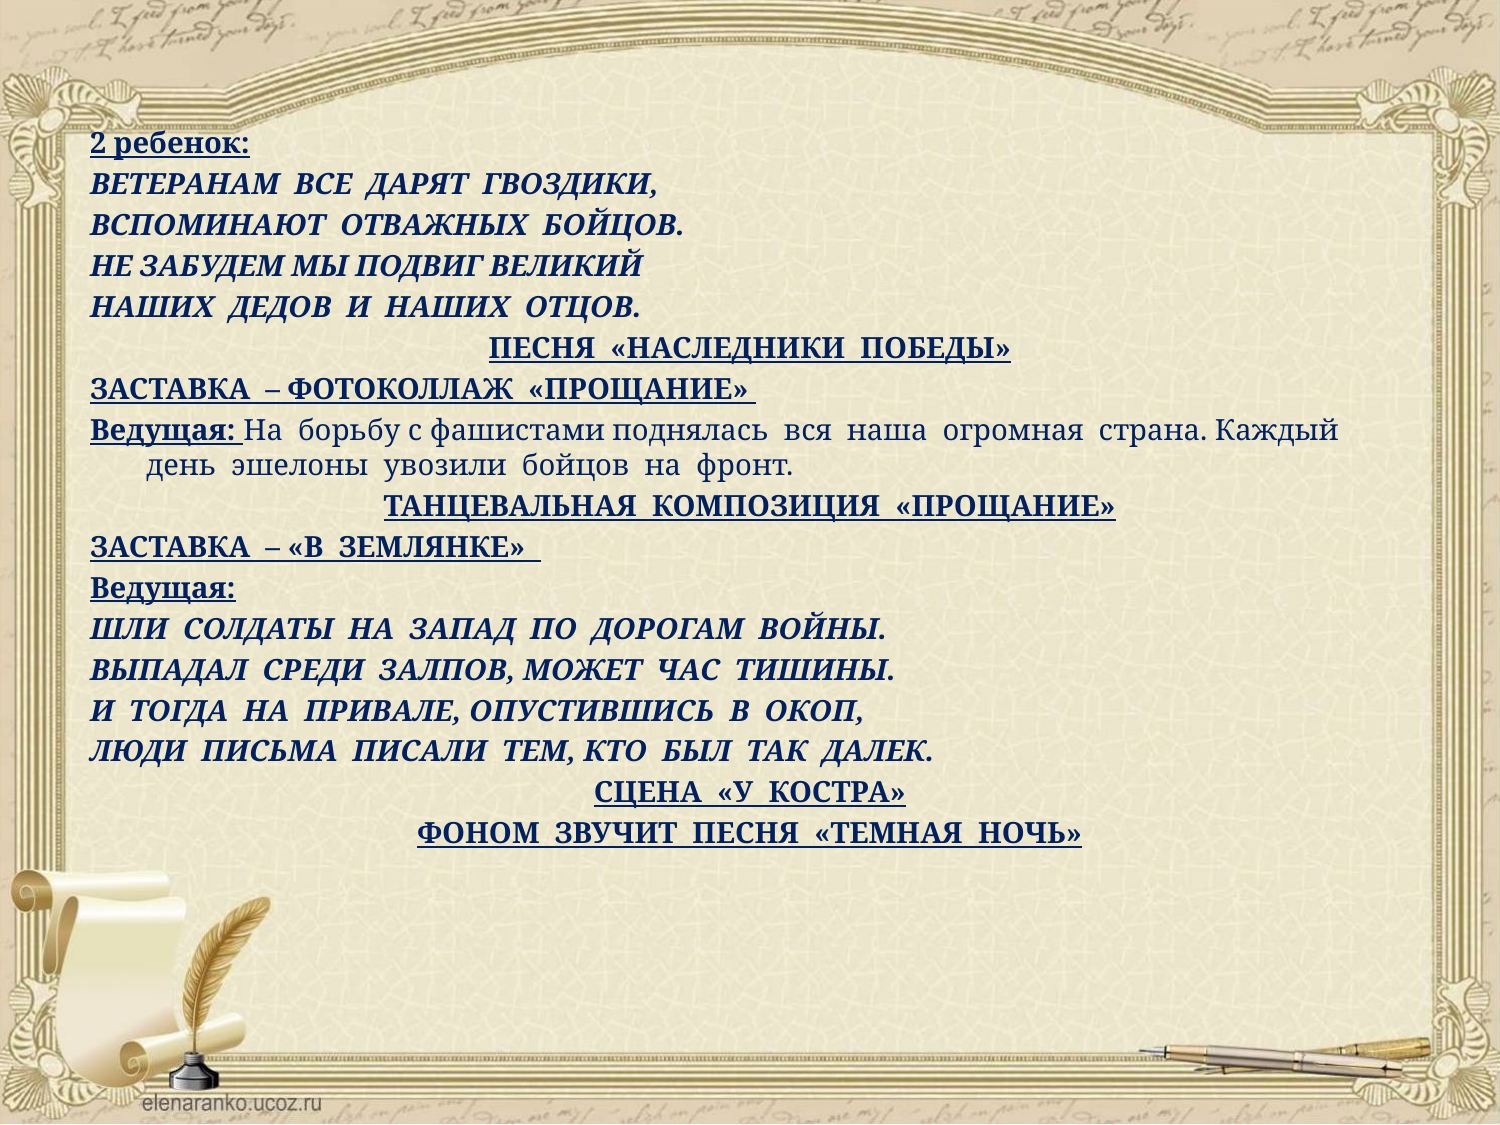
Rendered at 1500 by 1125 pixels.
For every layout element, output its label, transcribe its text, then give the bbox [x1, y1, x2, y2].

list 2 ребенок: ВЕТЕРАНАМ ВСЕ ДАРЯТ ГВОЗДИКИ, ВСПОМИНАЮТ ОТВАЖНЫХ БОЙЦОВ. НЕ ЗАБУДЕМ МЫ ПОДВИГ ВЕЛИКИЙ НАШИХ ДЕДОВ И НАШИХ ОТЦОВ. ПЕСНЯ «НАСЛЕДНИКИ ПОБЕДЫ» ЗАСТАВКА – ФОТОКОЛЛАЖ «ПРОЩАНИЕ» Ведущая: На борьбу с фашистами поднялась вся наша огромная страна. Каждый день эшелоны увозили бойцов на фронт. ТАНЦЕВАЛЬНАЯ КОМПОЗИЦИЯ «ПРОЩАНИЕ» ЗАСТАВКА – «В ЗЕМЛЯНКЕ» Ведущая: ШЛИ СОЛДАТЫ НА ЗАПАД ПО ДОРОГАМ ВОЙНЫ. ВЫПАДАЛ СРЕДИ ЗАЛПОВ, МОЖЕТ ЧАС ТИШИНЫ. И ТОГДА НА ПРИВАЛЕ, ОПУСТИВШИСЬ В ОКОП, ЛЮДИ ПИСЬМА ПИСАЛИ ТЕМ, КТО БЫЛ ТАК ДАЛЕК. СЦЕНА «У КОСТРА» ФОНОМ ЗВУЧИТ ПЕСНЯ «ТЕМНАЯ НОЧЬ» [75, 117, 1425, 1005]
picture [0, 0, 1500, 1125]
